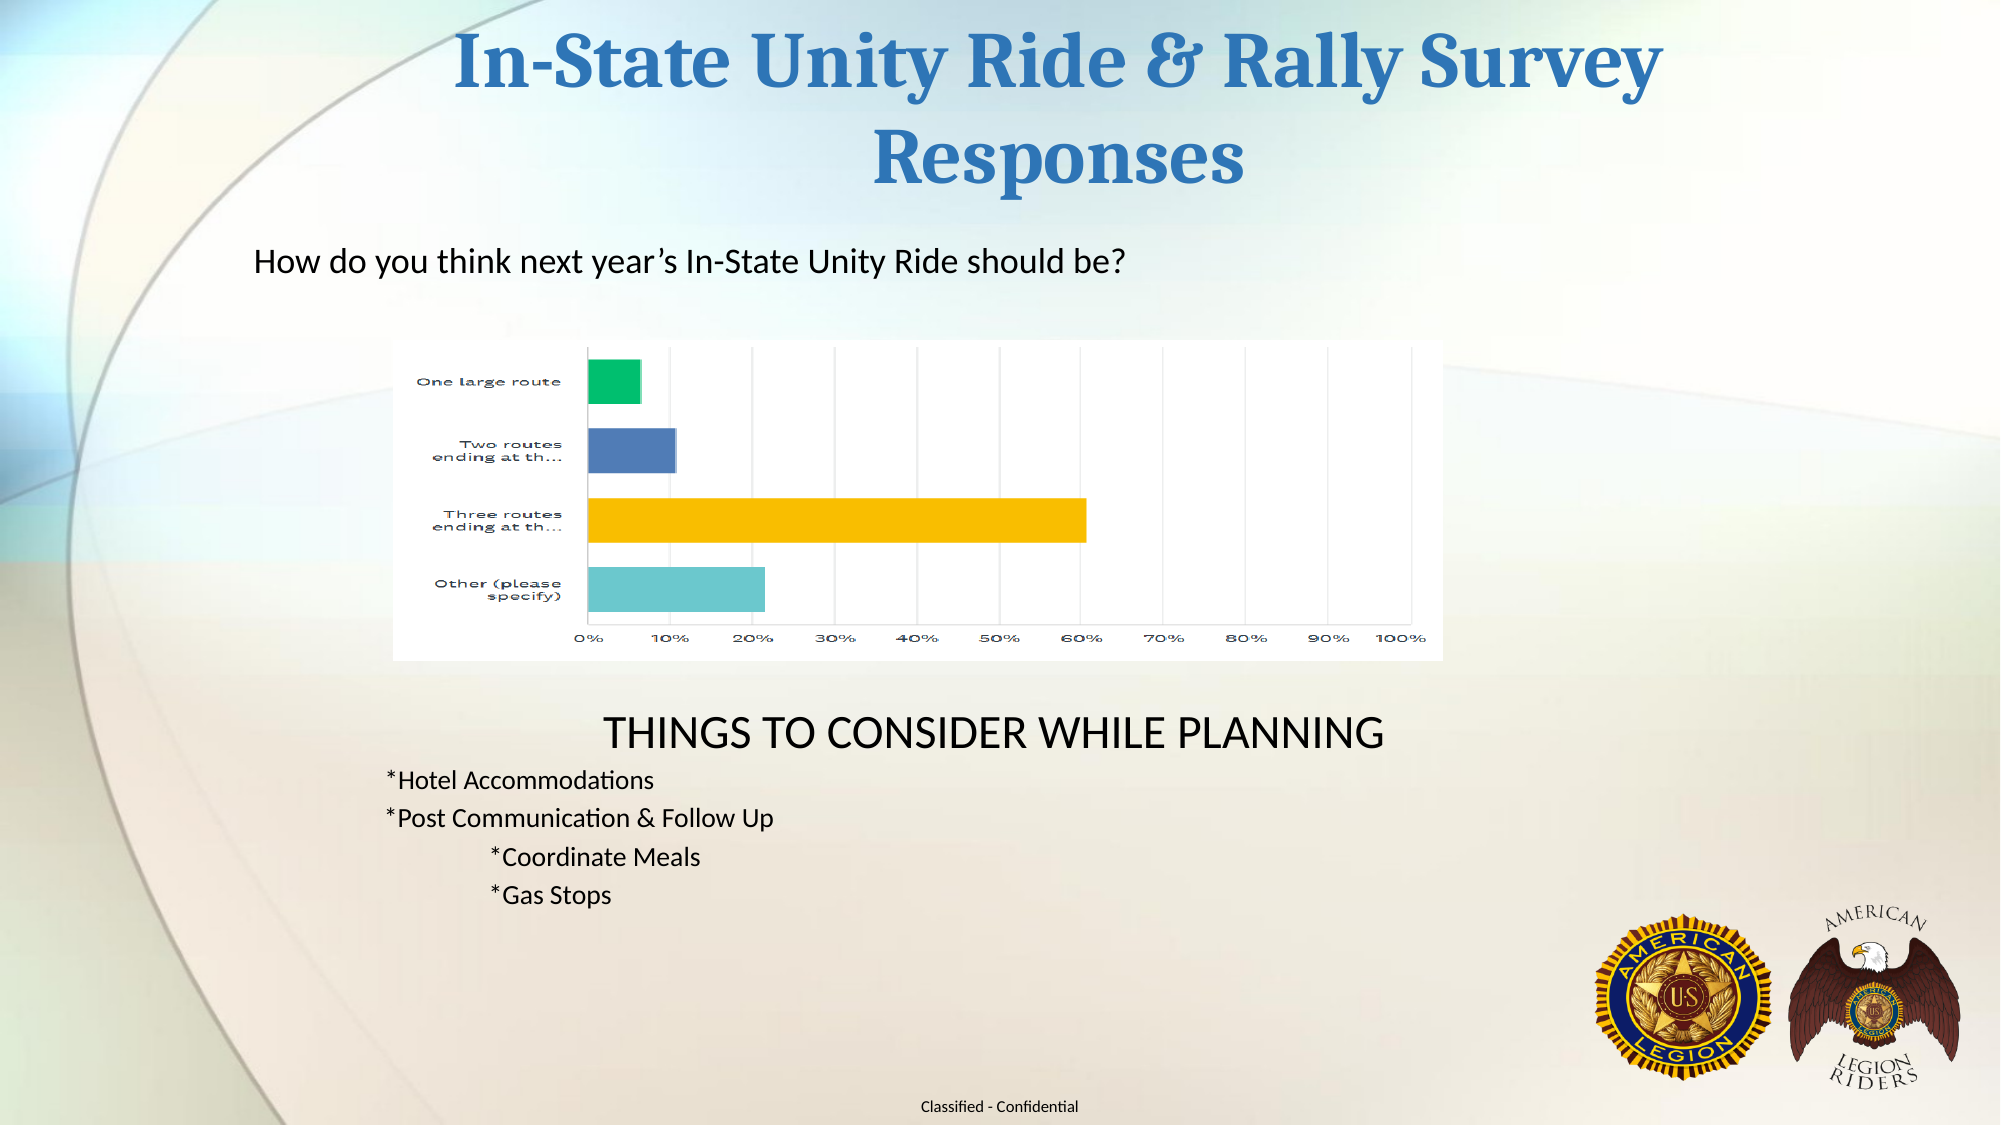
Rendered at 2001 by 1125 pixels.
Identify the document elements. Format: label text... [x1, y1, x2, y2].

list How do you think next year’s In-State Unity Ride should be? **3 Routes** THINGS TO CONSIDER WHILE PLANNING *Hotel Accommodations *Post Communication & Follow Up *Coordinate Meals *Gas Stops [15, 174, 1758, 1091]
picture [393, 340, 1443, 662]
picture [0, 0, 2001, 1125]
title In-State Unity Ride & Rally Survey Responses [256, 0, 1863, 208]
